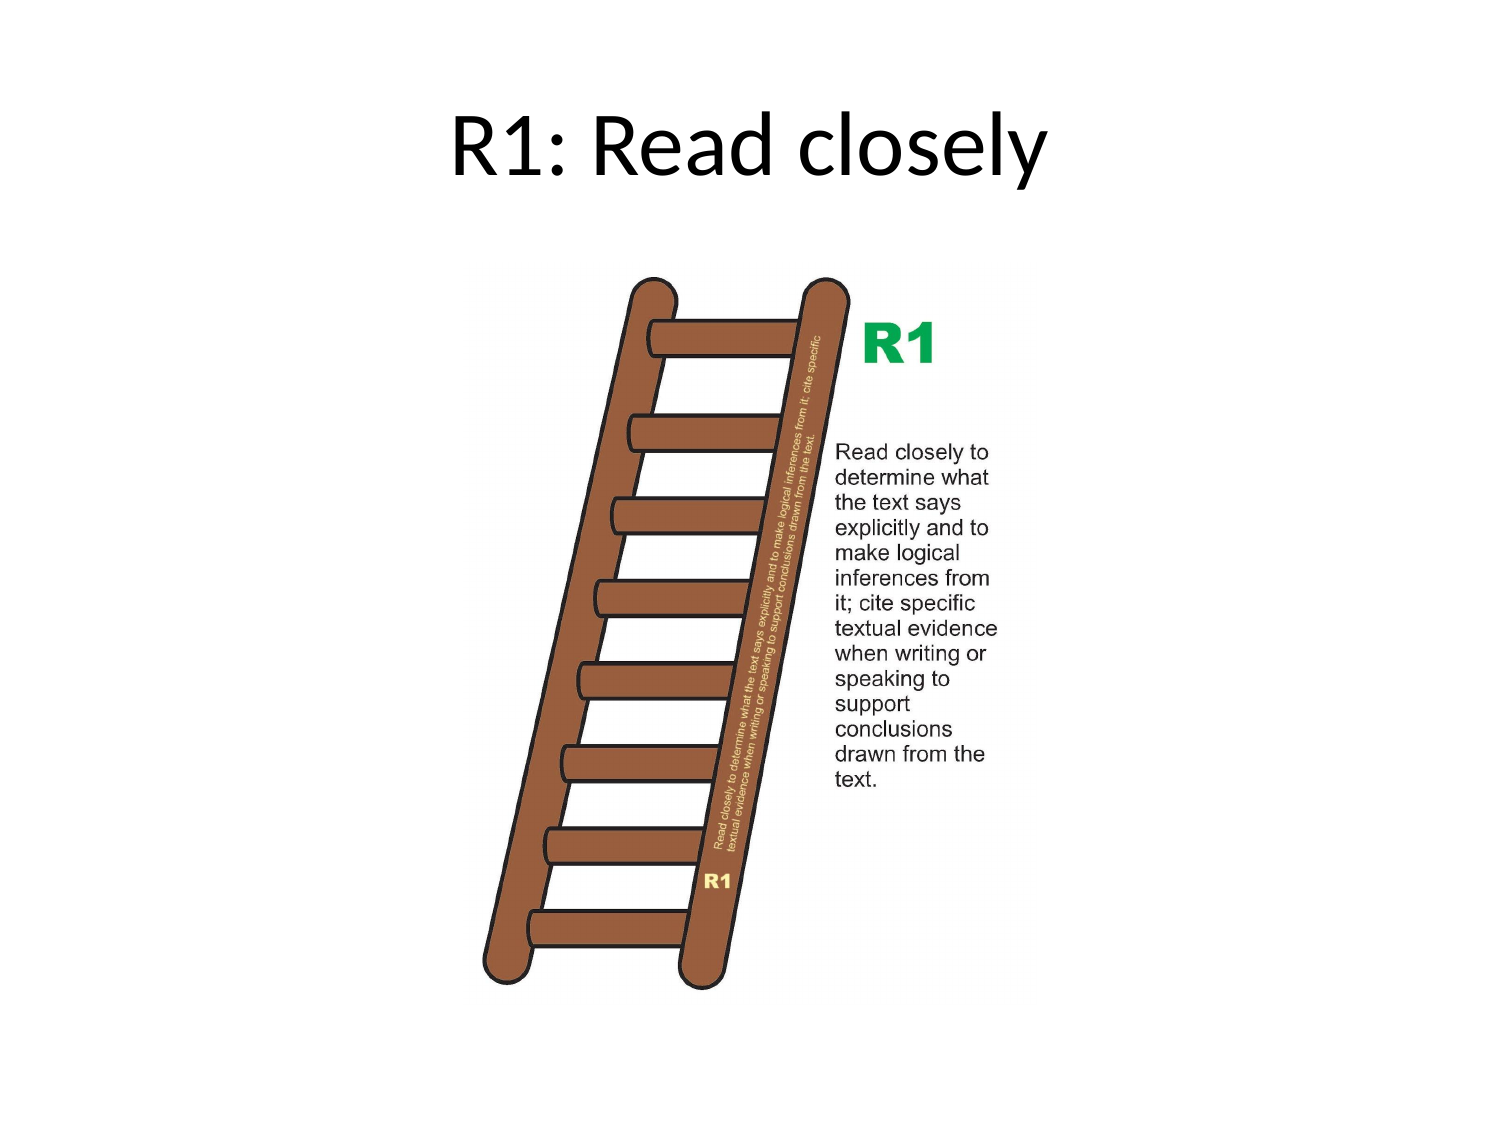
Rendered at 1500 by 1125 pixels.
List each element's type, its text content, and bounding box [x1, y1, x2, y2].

title R1: Read closely [75, 45, 1425, 233]
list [462, 262, 1038, 1006]
